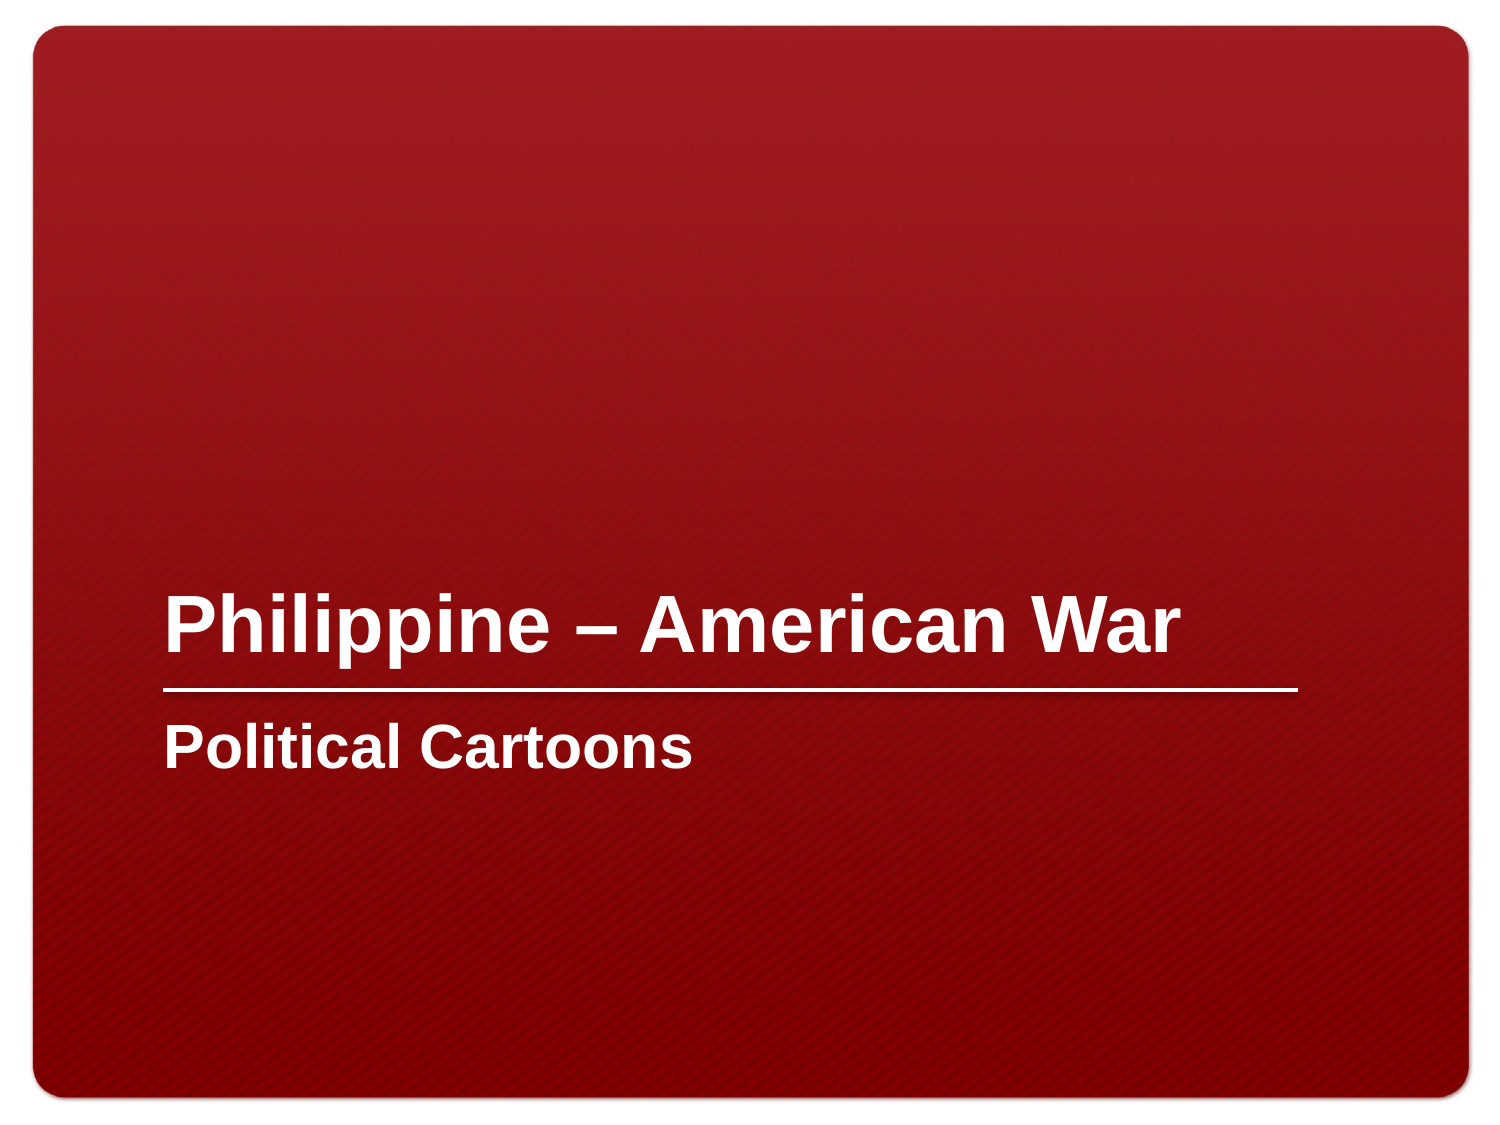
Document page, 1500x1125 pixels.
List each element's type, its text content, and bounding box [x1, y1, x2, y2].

picture [0, 0, 1500, 1125]
list Political Cartoons [148, 698, 1216, 787]
list Philippine – American War [148, 563, 1216, 690]
